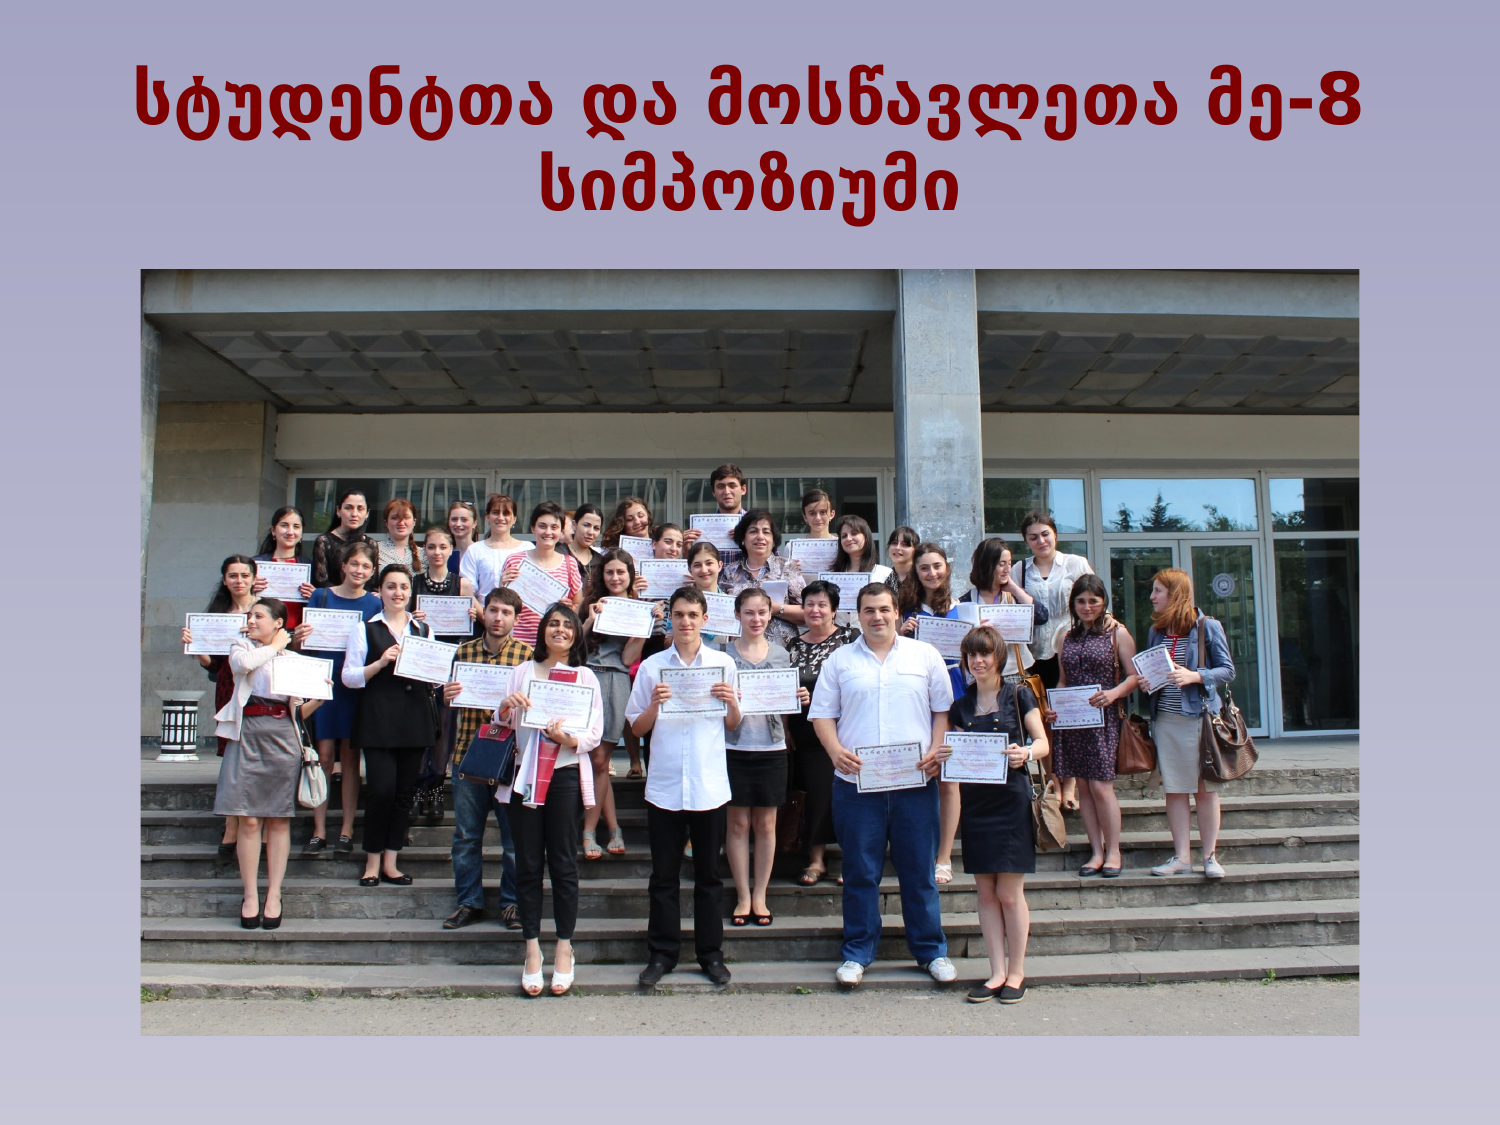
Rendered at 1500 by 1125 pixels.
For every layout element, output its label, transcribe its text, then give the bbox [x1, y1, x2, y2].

title სტუდენტთა და მოსწავლეთა მე-8 სიმპოზიუმი [75, 45, 1425, 233]
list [140, 269, 1360, 1037]
